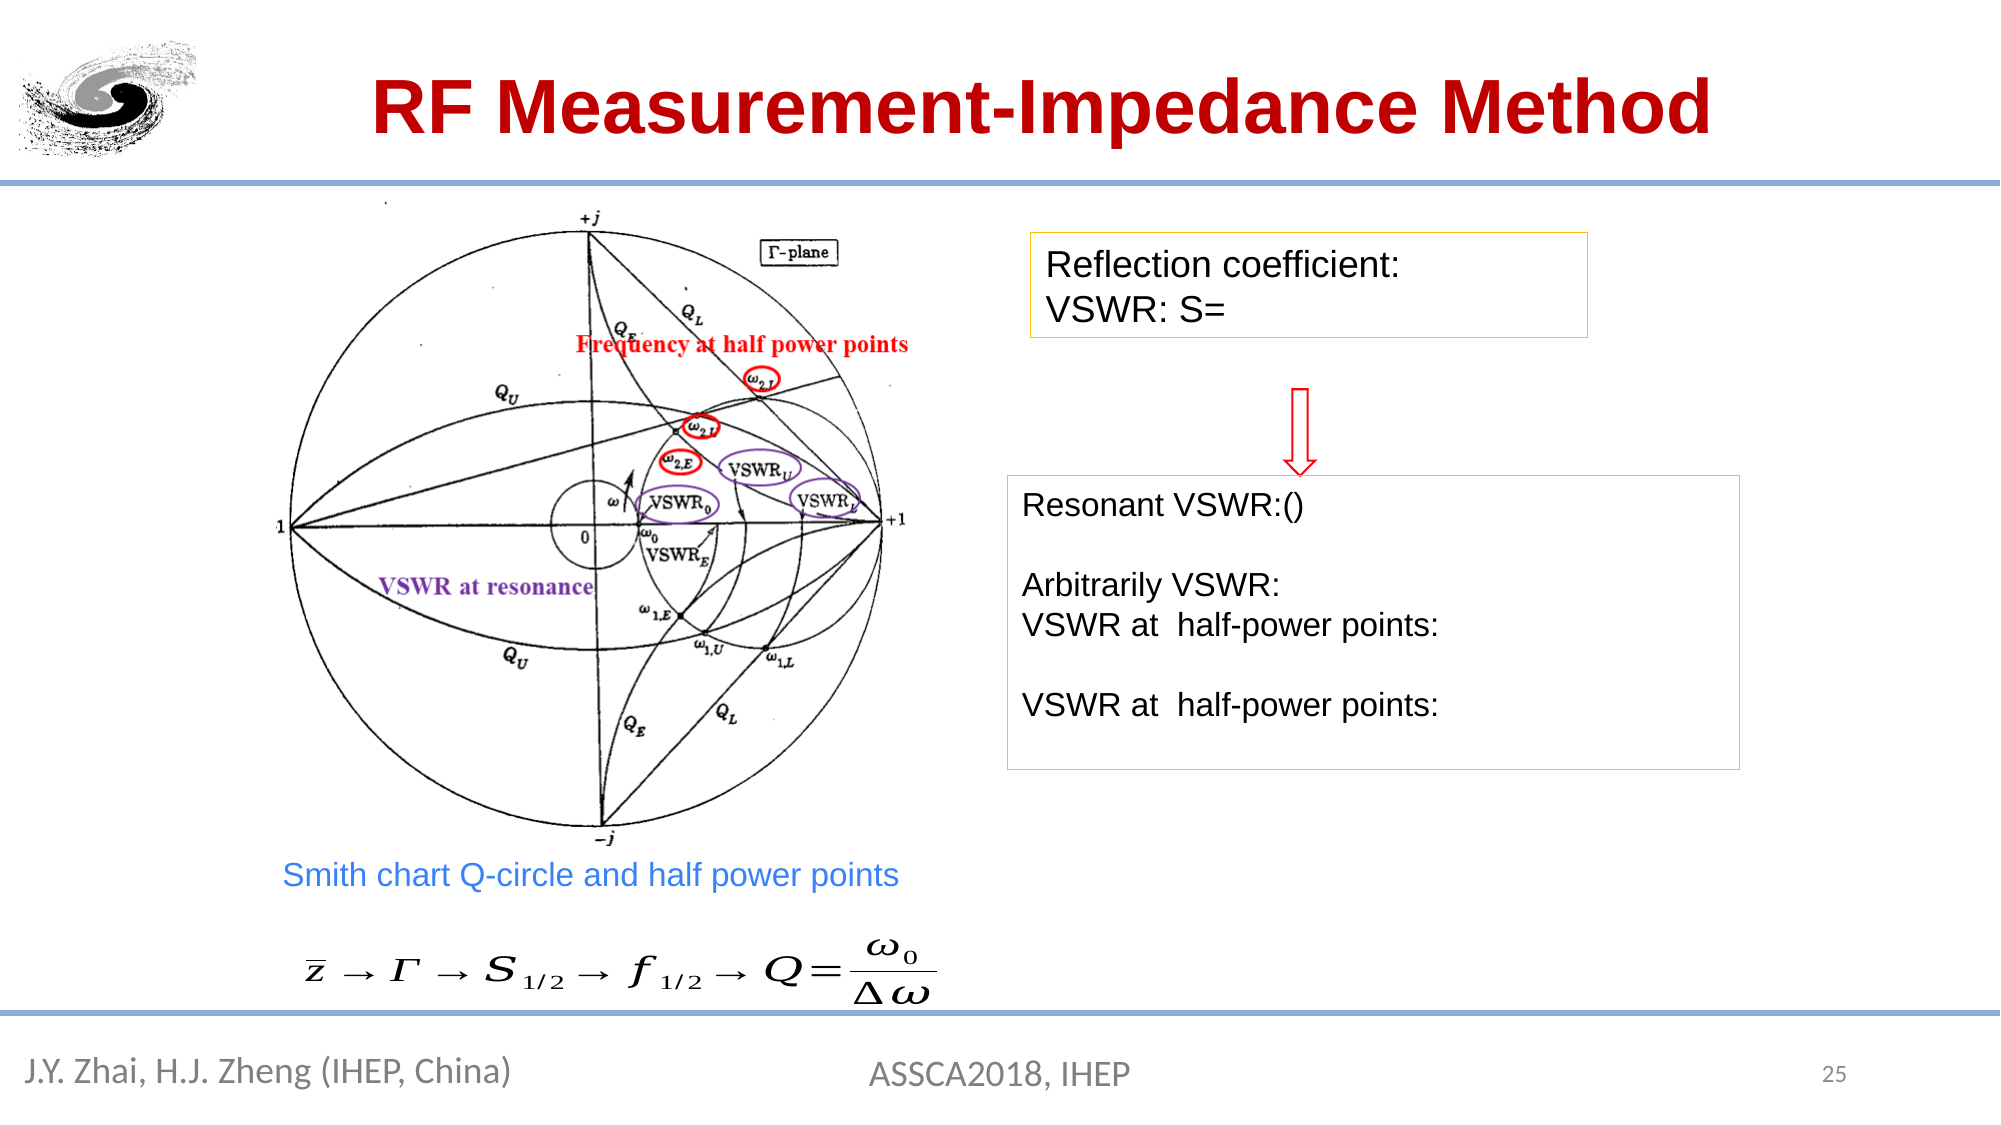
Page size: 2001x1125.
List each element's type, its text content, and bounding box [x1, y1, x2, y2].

slide_number 25 [1412, 1042, 1863, 1103]
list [19, 40, 196, 158]
title RF Measurement-Impedance Method [224, 59, 1863, 159]
text_box ASSCA2018, IHEP [726, 1041, 1274, 1102]
text_box [1282, 388, 1318, 475]
text_box J.Y. Zhai, H.J. Zheng (IHEP, China) [9, 1038, 556, 1099]
text_box Smith chart Q-circle and half power points [267, 845, 931, 901]
picture [275, 201, 931, 846]
